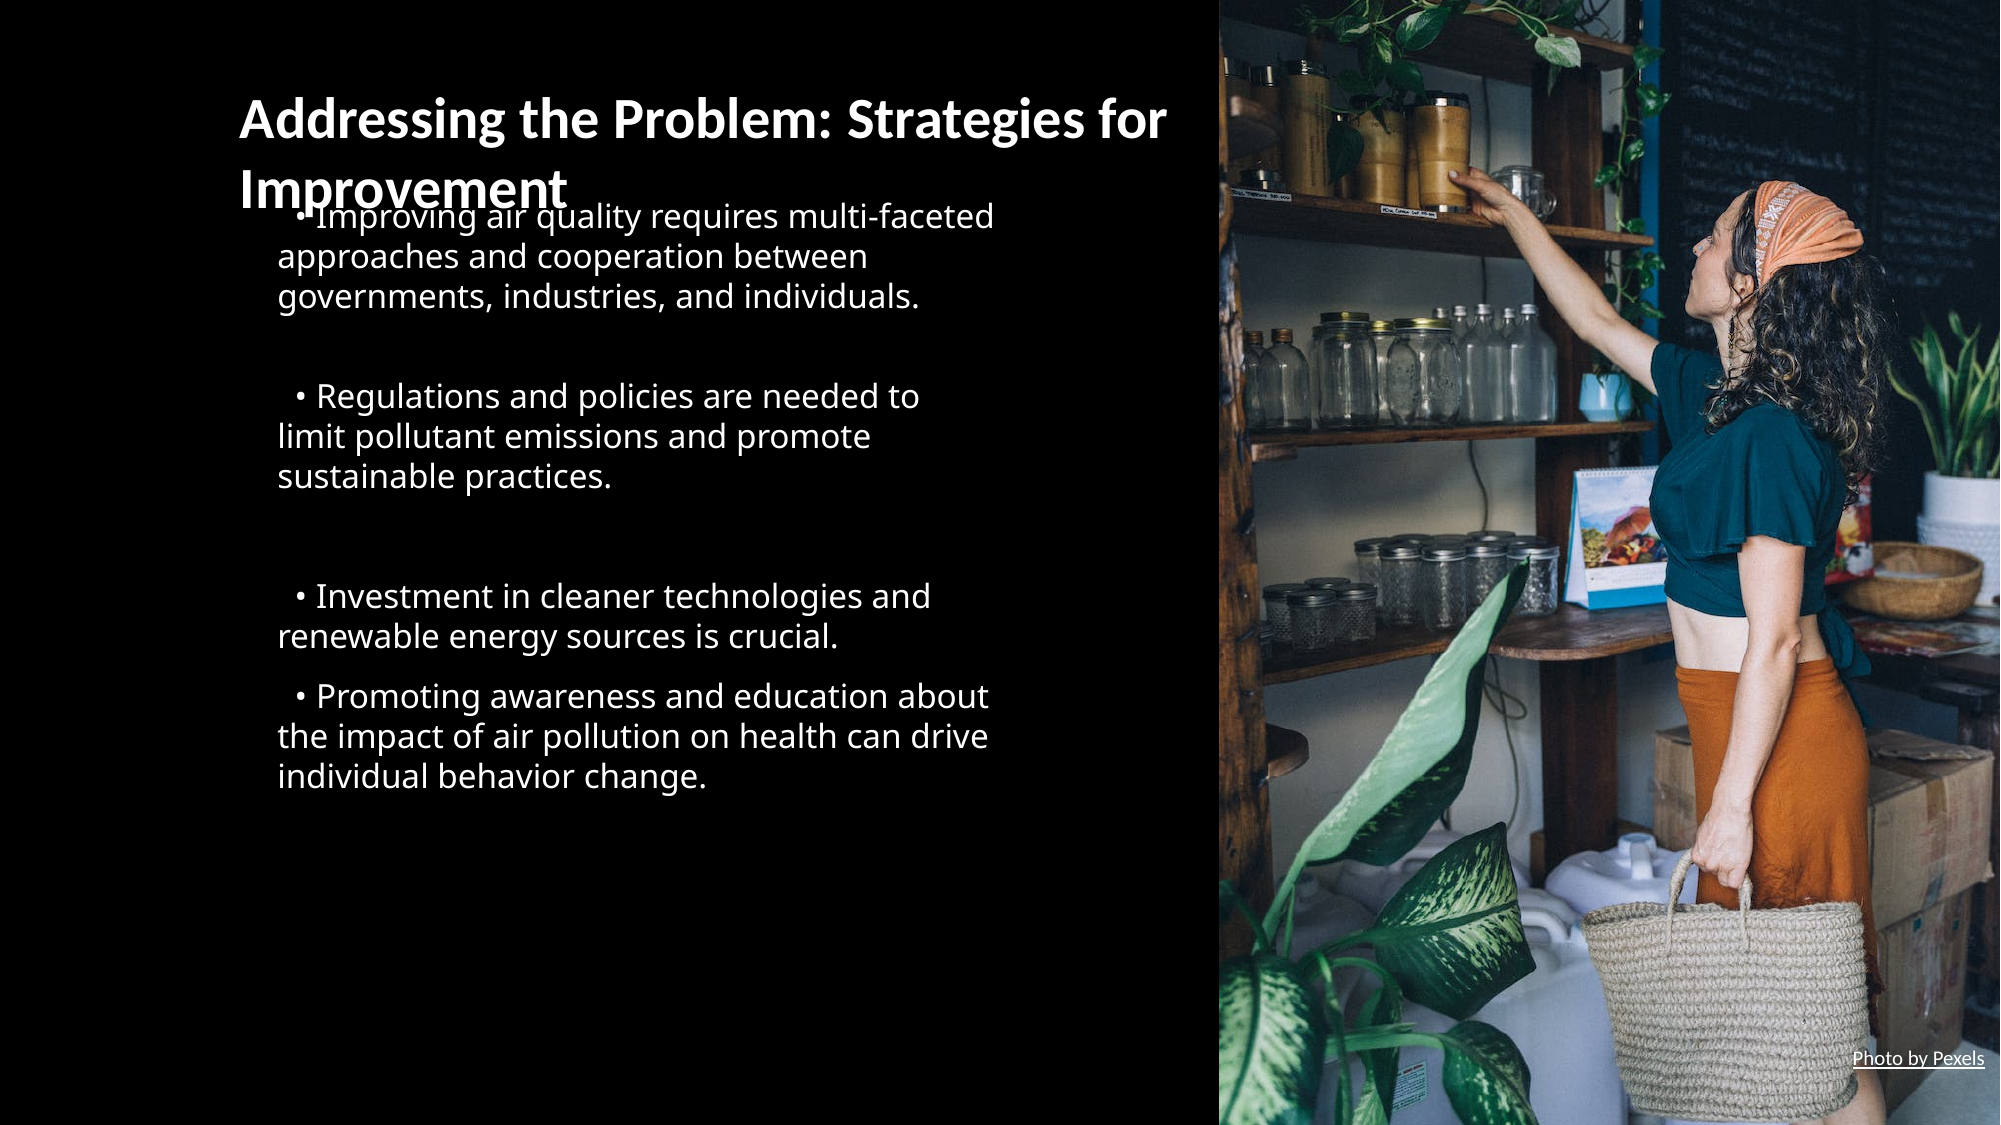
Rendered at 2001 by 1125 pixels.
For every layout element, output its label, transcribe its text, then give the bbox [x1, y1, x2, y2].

text_box • Regulations and policies are needed to limit pollutant emissions and promote sustainable practices. [262, 397, 1013, 473]
text_box • Promoting awareness and education about the impact of air pollution on health can drive individual behavior change. [262, 697, 1013, 773]
text_box Addressing the Problem: Strategies for Improvement [225, 112, 1219, 188]
text_box • Improving air quality requires multi-faceted approaches and cooperation between governments, industries, and individuals. [262, 217, 1013, 293]
text_box • Investment in cleaner technologies and renewable energy sources is crucial. [262, 577, 1013, 653]
picture [1219, 0, 2000, 1125]
